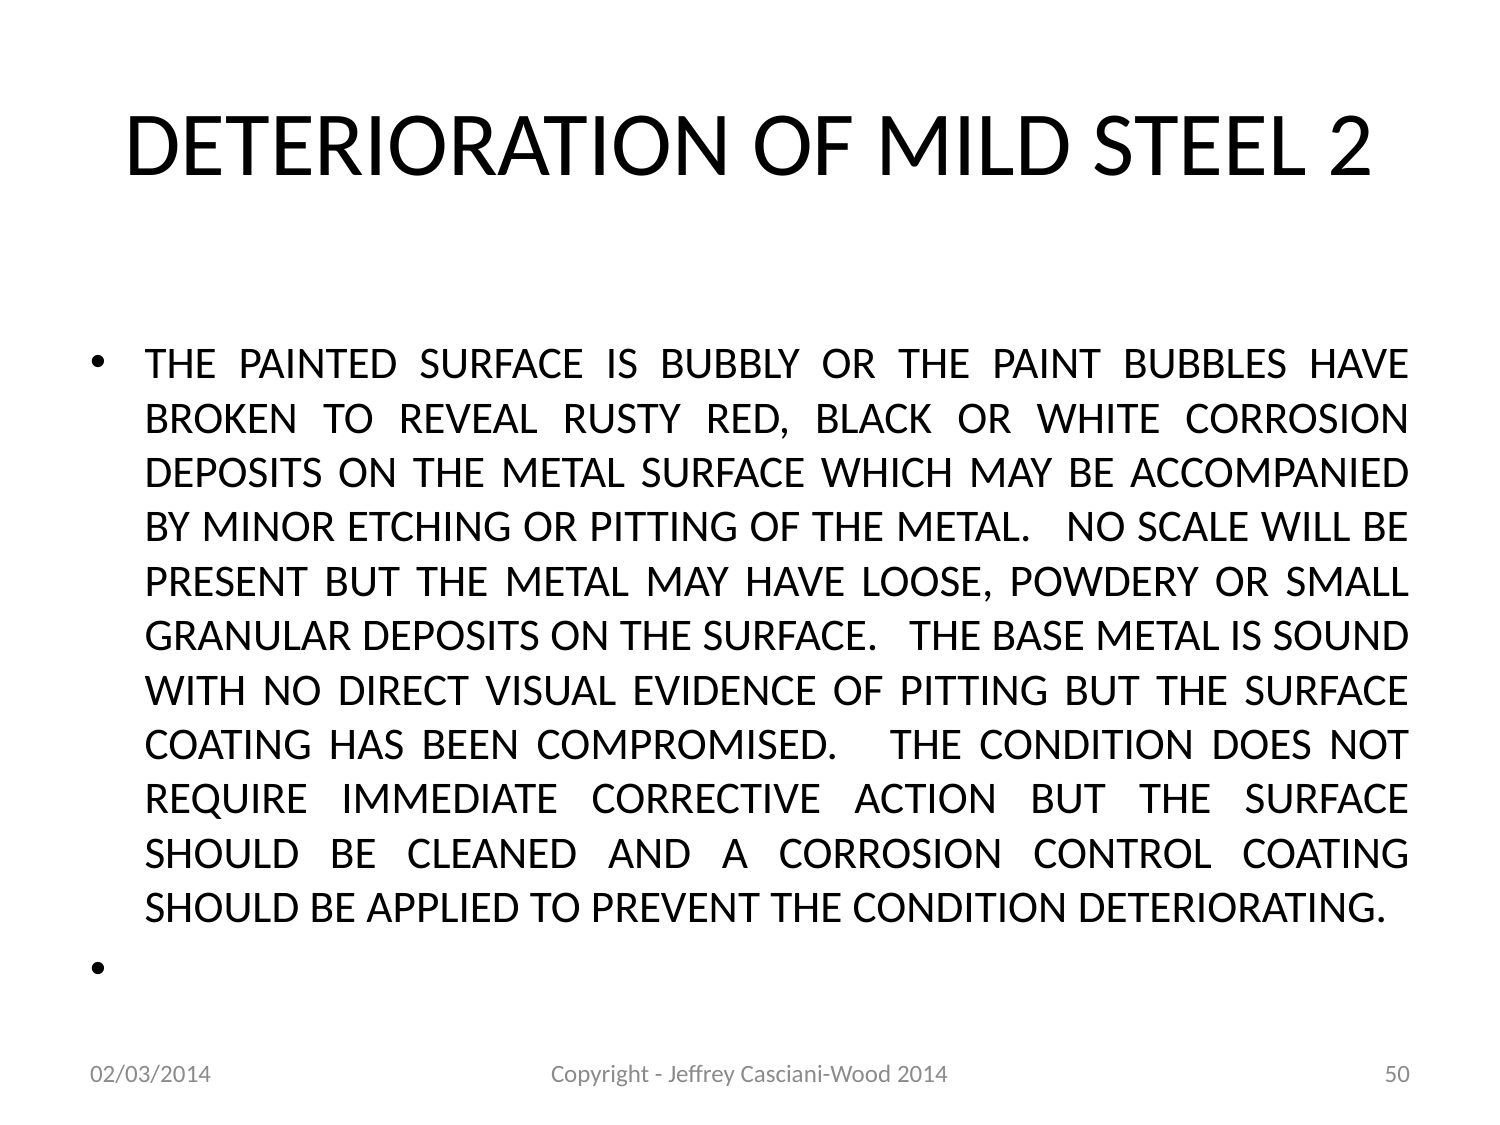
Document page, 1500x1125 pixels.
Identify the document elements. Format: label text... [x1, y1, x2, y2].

list THE PAINTED SURFACE IS BUBBLY OR THE PAINT BUBBLES HAVE BROKEN TO REVEAL RUSTY RED, BLACK OR WHITE CORROSION DEPOSITS ON THE METAL SURFACE WHICH MAY BE ACCOMPANIED BY MINOR ETCHING OR PITTING OF THE METAL. NO SCALE WILL BE PRESENT BUT THE METAL MAY HAVE LOOSE, POWDERY OR SMALL GRANULAR DEPOSITS ON THE SURFACE. THE BASE METAL IS SOUND WITH NO DIRECT VISUAL EVIDENCE OF PITTING BUT THE SURFACE COATING HAS BEEN COMPROMISED. THE CONDITION DOES NOT REQUIRE IMMEDIATE CORRECTIVE ACTION BUT THE SURFACE SHOULD BE CLEANED AND A CORROSION CONTROL COATING SHOULD BE APPLIED TO PREVENT THE CONDITION DETERIORATING. [75, 262, 1425, 1005]
footer Copyright - Jeffrey Casciani-Wood 2014 [512, 1042, 988, 1103]
slide_number 50 [1074, 1042, 1425, 1103]
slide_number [75, 1042, 425, 1103]
title DETERIORATION OF MILD STEEL 2 [75, 45, 1425, 233]
